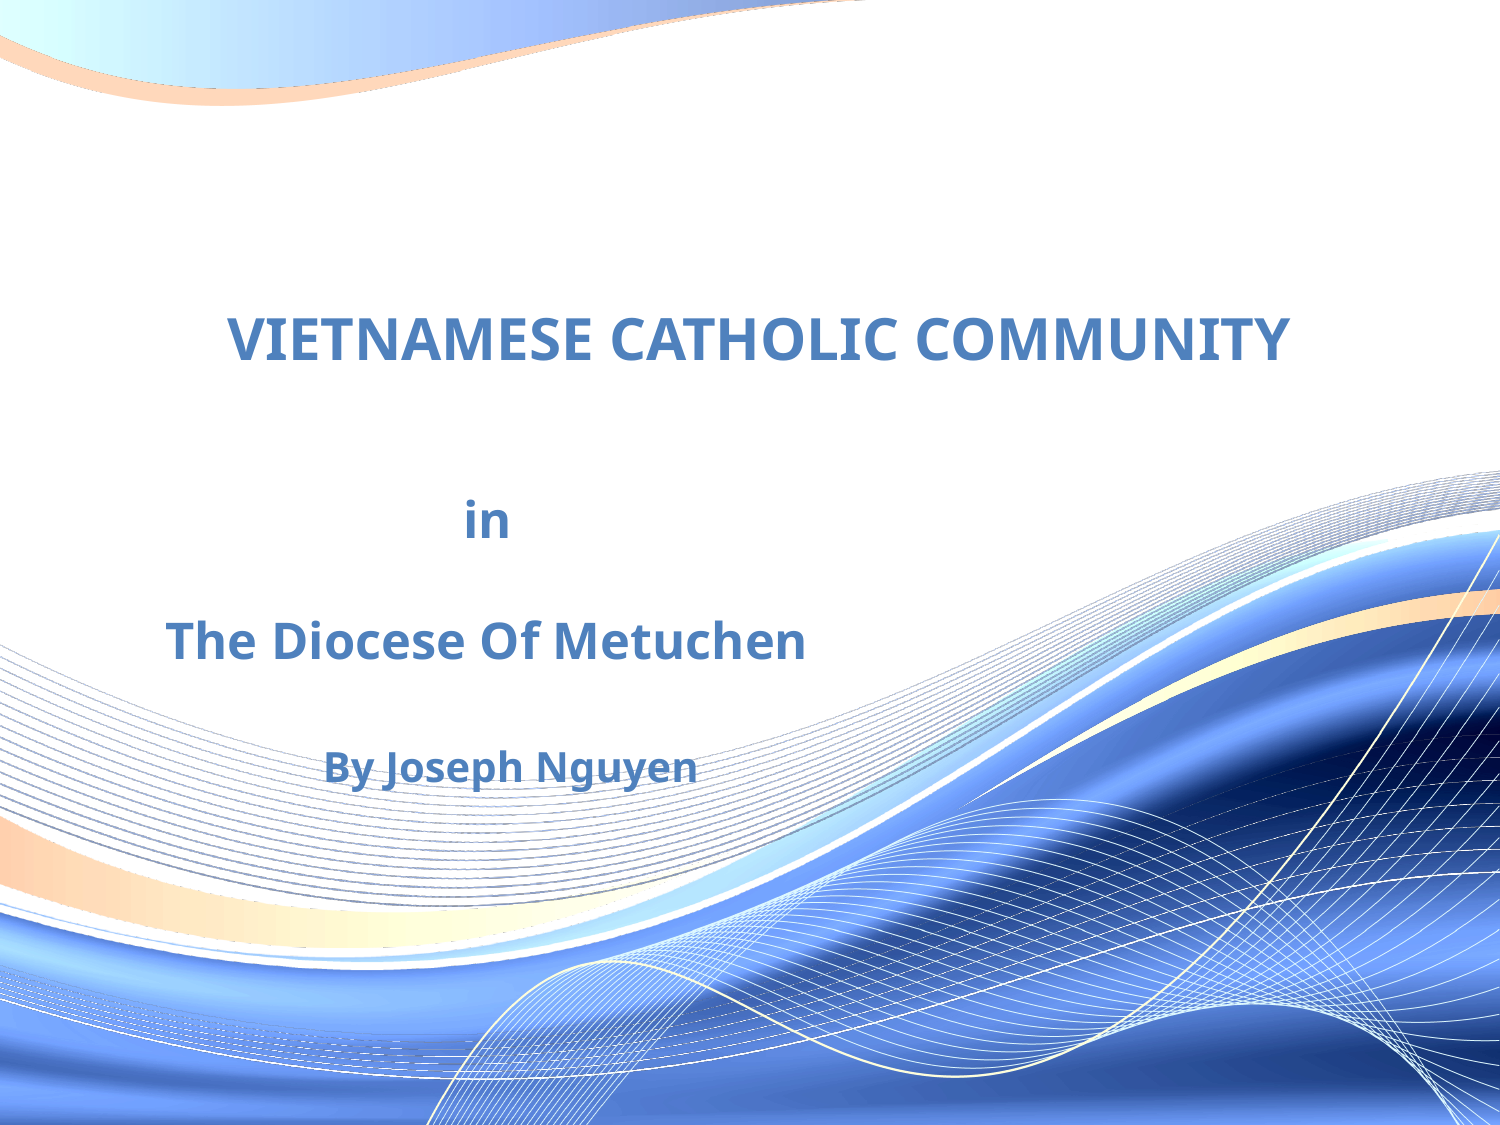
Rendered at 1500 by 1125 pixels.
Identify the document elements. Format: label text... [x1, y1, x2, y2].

title Vietnamese Catholic Community [49, 293, 1469, 535]
text_box in The Diocese Of Metuchen [0, 459, 975, 701]
title The Second Generation [0, 948, 425, 1080]
text_box By Joseph Nguyen [308, 733, 872, 798]
